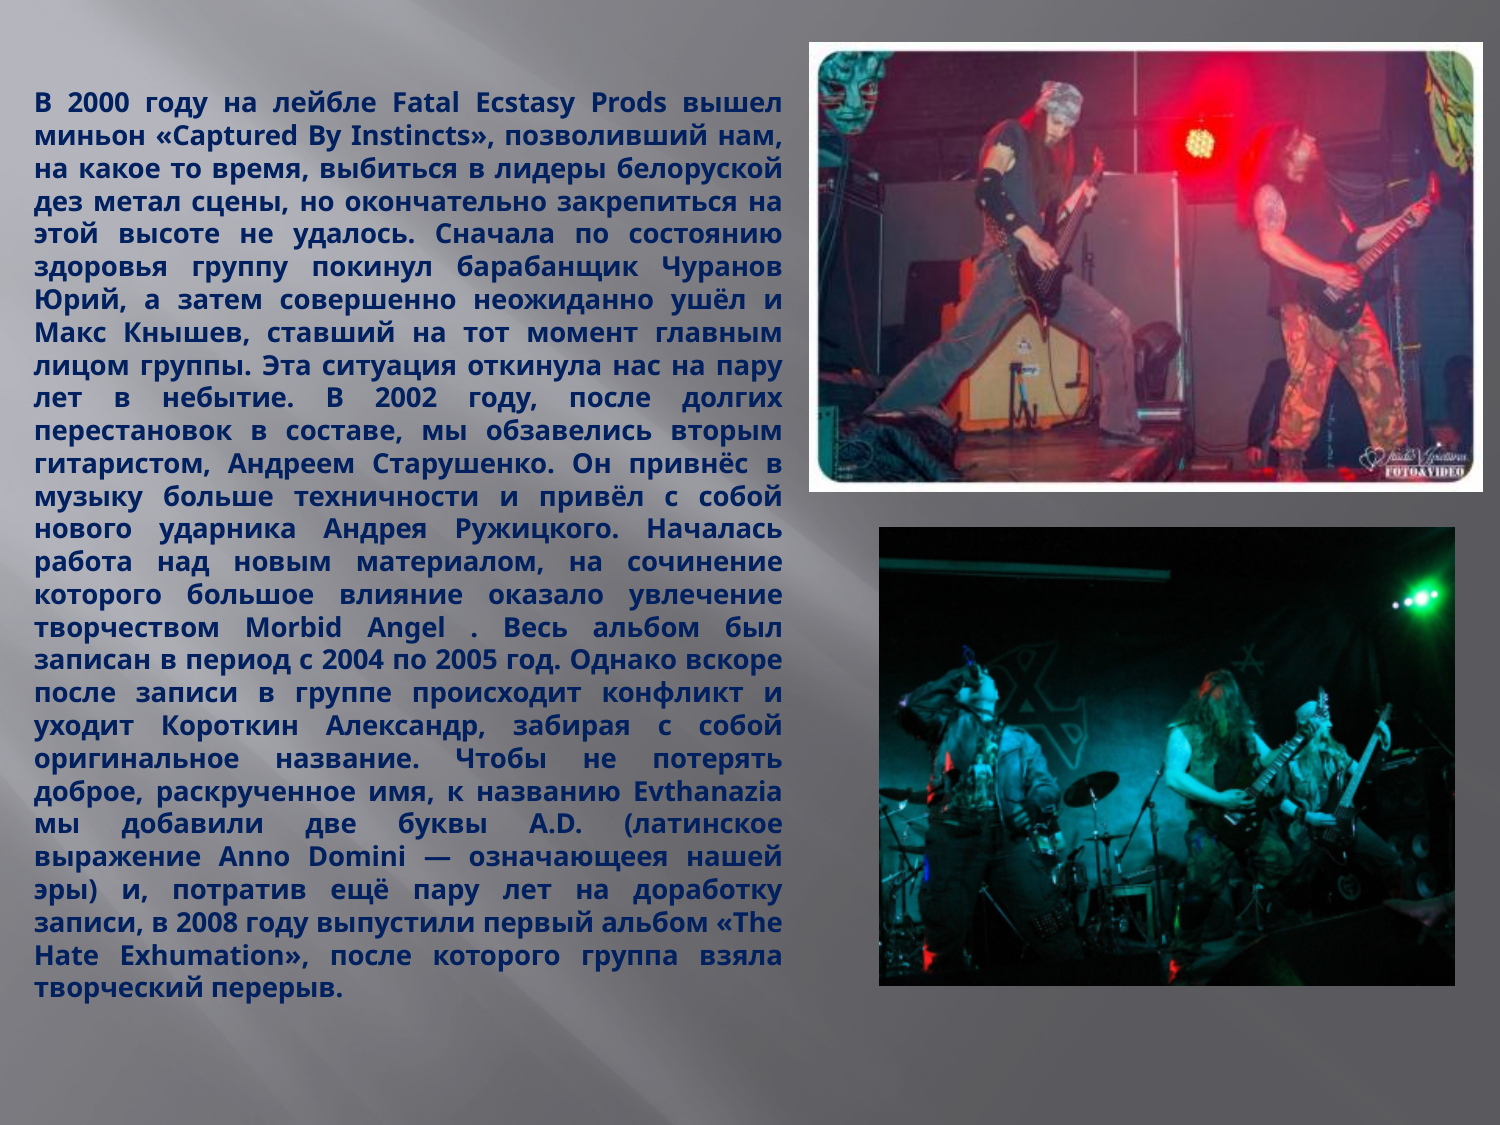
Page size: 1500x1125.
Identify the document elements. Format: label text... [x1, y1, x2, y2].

picture [808, 42, 1483, 492]
list В 2000 году на лейбле Fatal Ecstasy Prods вышел миньон «Captured By Instincts», позволивший нам, на какое то время, выбиться в лидеры белоруской дез метал сцены, но окончательно закрепиться на этой высоте не удалось. Сначала по состоянию здоровья группу покинул барабанщик Чуранов Юрий, а затем совершенно неожиданно ушёл и Макс Кнышев, ставший на тот момент главным лицом группы. Эта ситуация откинула нас на пару лет в небытие. В 2002 году, после долгих перестановок в составе, мы обзавелись вторым гитаристом, Андреем Старушенко. Он привнёс в музыку больше техничности и привёл с собой нового ударника Андрея Ружицкого. Началась работа над новым материалом, на сочинение которого большое влияние оказало увлечение творчеством Morbid Angel . Весь альбом был записан в период с 2004 по 2005 год. Однако вскоре после записи в группе происходит конфликт и уходит Короткин Александр, забирая с собой оригинальное название. Чтобы не потерять доброе, раскрученное имя, к названию Evthanazia мы добавили две буквы A.D. (латинское выражение Anno Domini — означающеея нашей эры) и, потратив ещё пару лет на доработку записи, в 2008 году выпустили первый альбом «The Hate Exhumation», после которого группа взяла творческий перерыв. [0, 78, 798, 1035]
picture [879, 526, 1455, 986]
